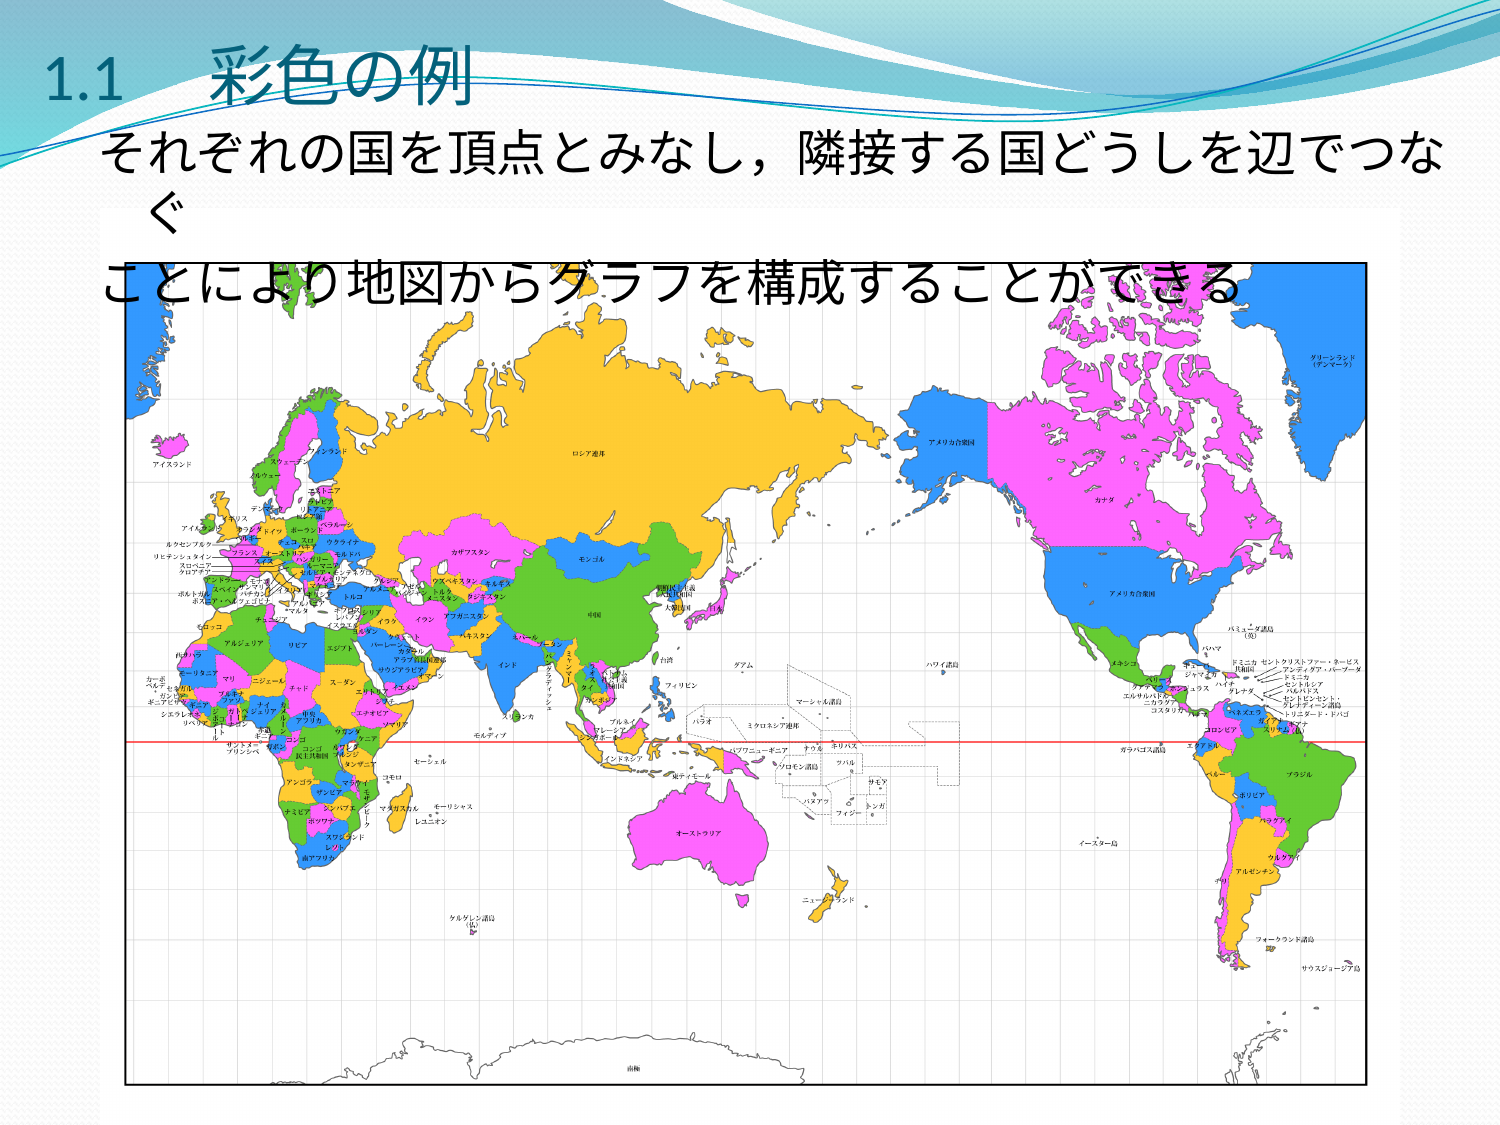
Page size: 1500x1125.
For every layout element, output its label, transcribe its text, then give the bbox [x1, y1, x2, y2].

picture [100, 207, 1400, 1125]
text_box それぞれの国を頂点とみなし，隣接する国どうしを辺でつなぐ ことにより地図からグラフを構成することができる [82, 113, 1483, 834]
text_box 1.1 彩色の例 [41, 0, 1392, 114]
